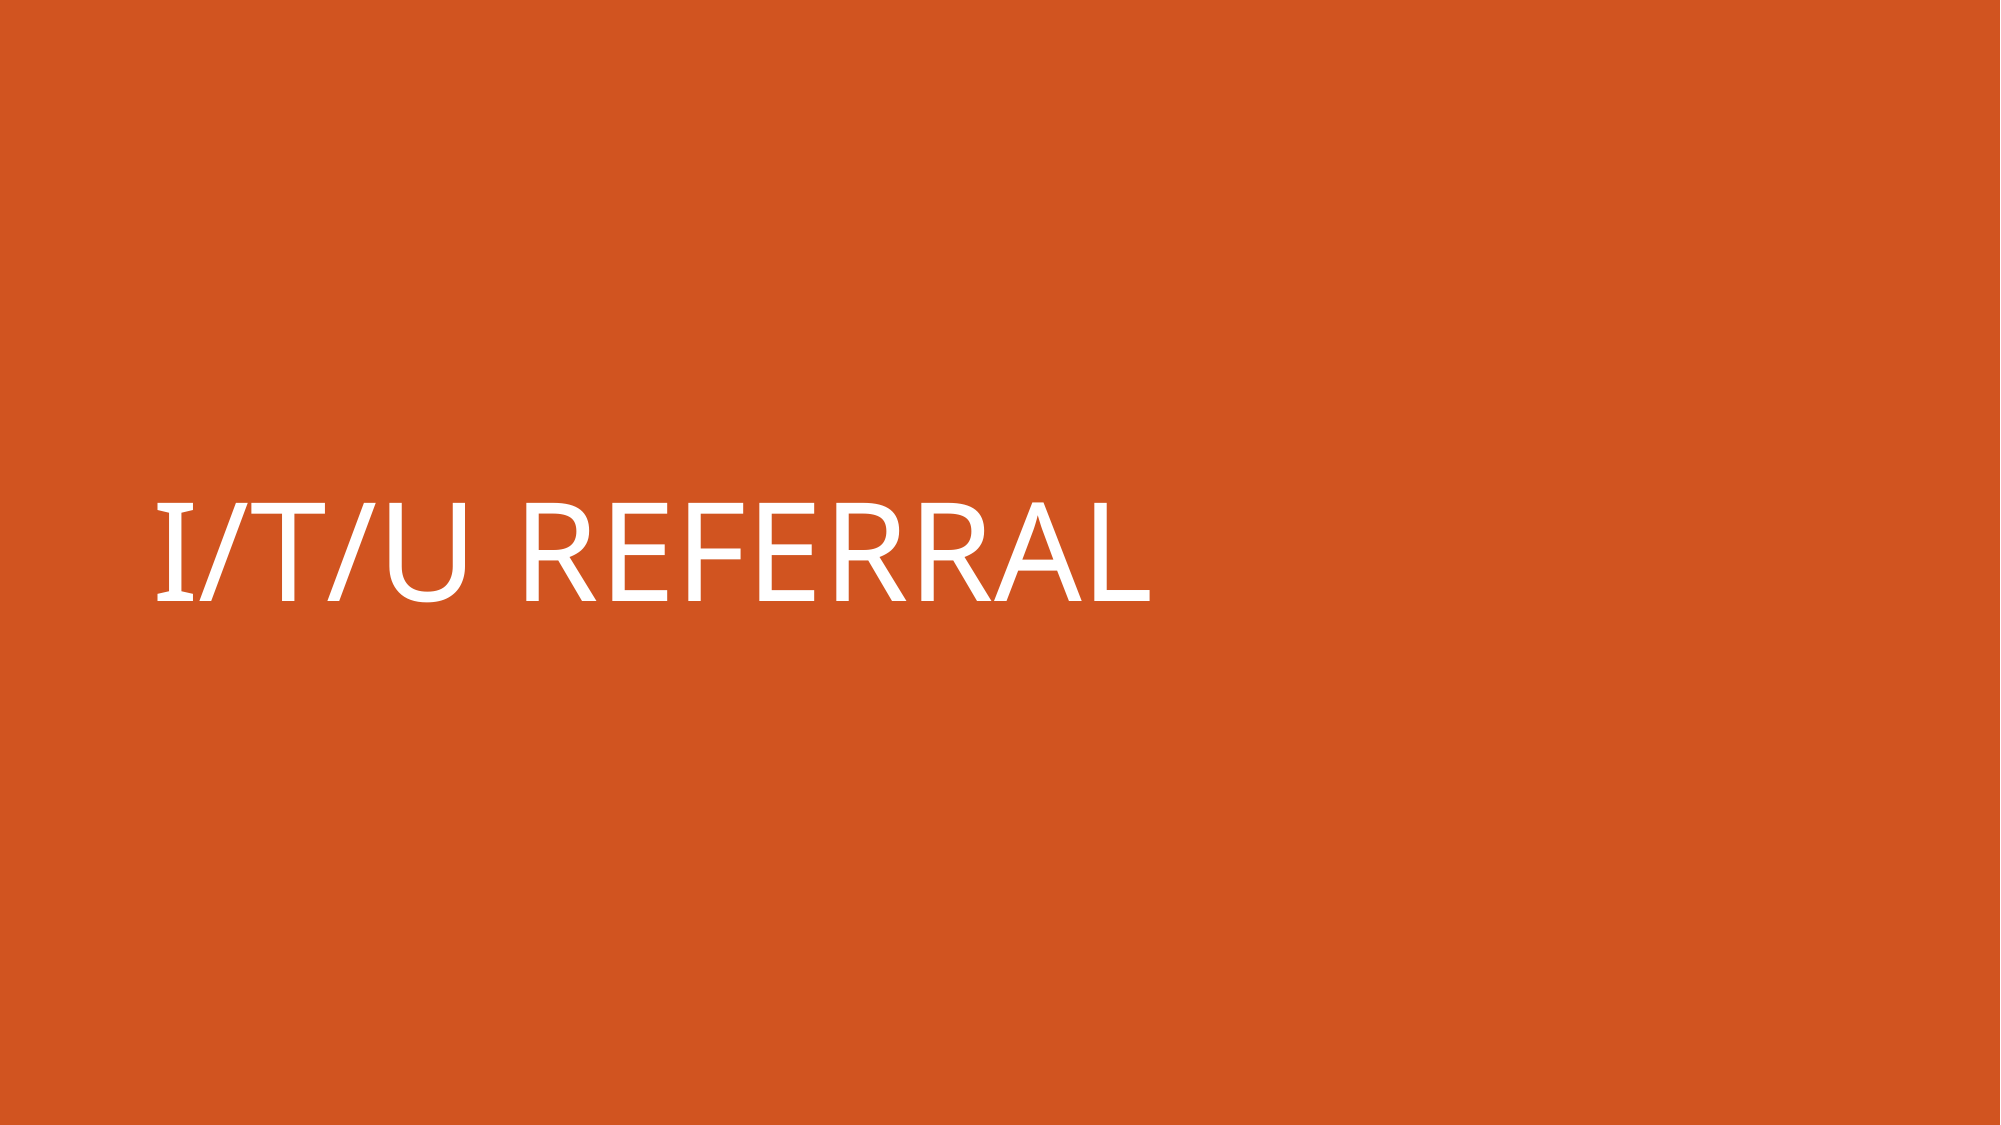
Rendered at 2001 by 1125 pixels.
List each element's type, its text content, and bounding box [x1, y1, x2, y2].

title I/T/U referral [137, 59, 1349, 1055]
